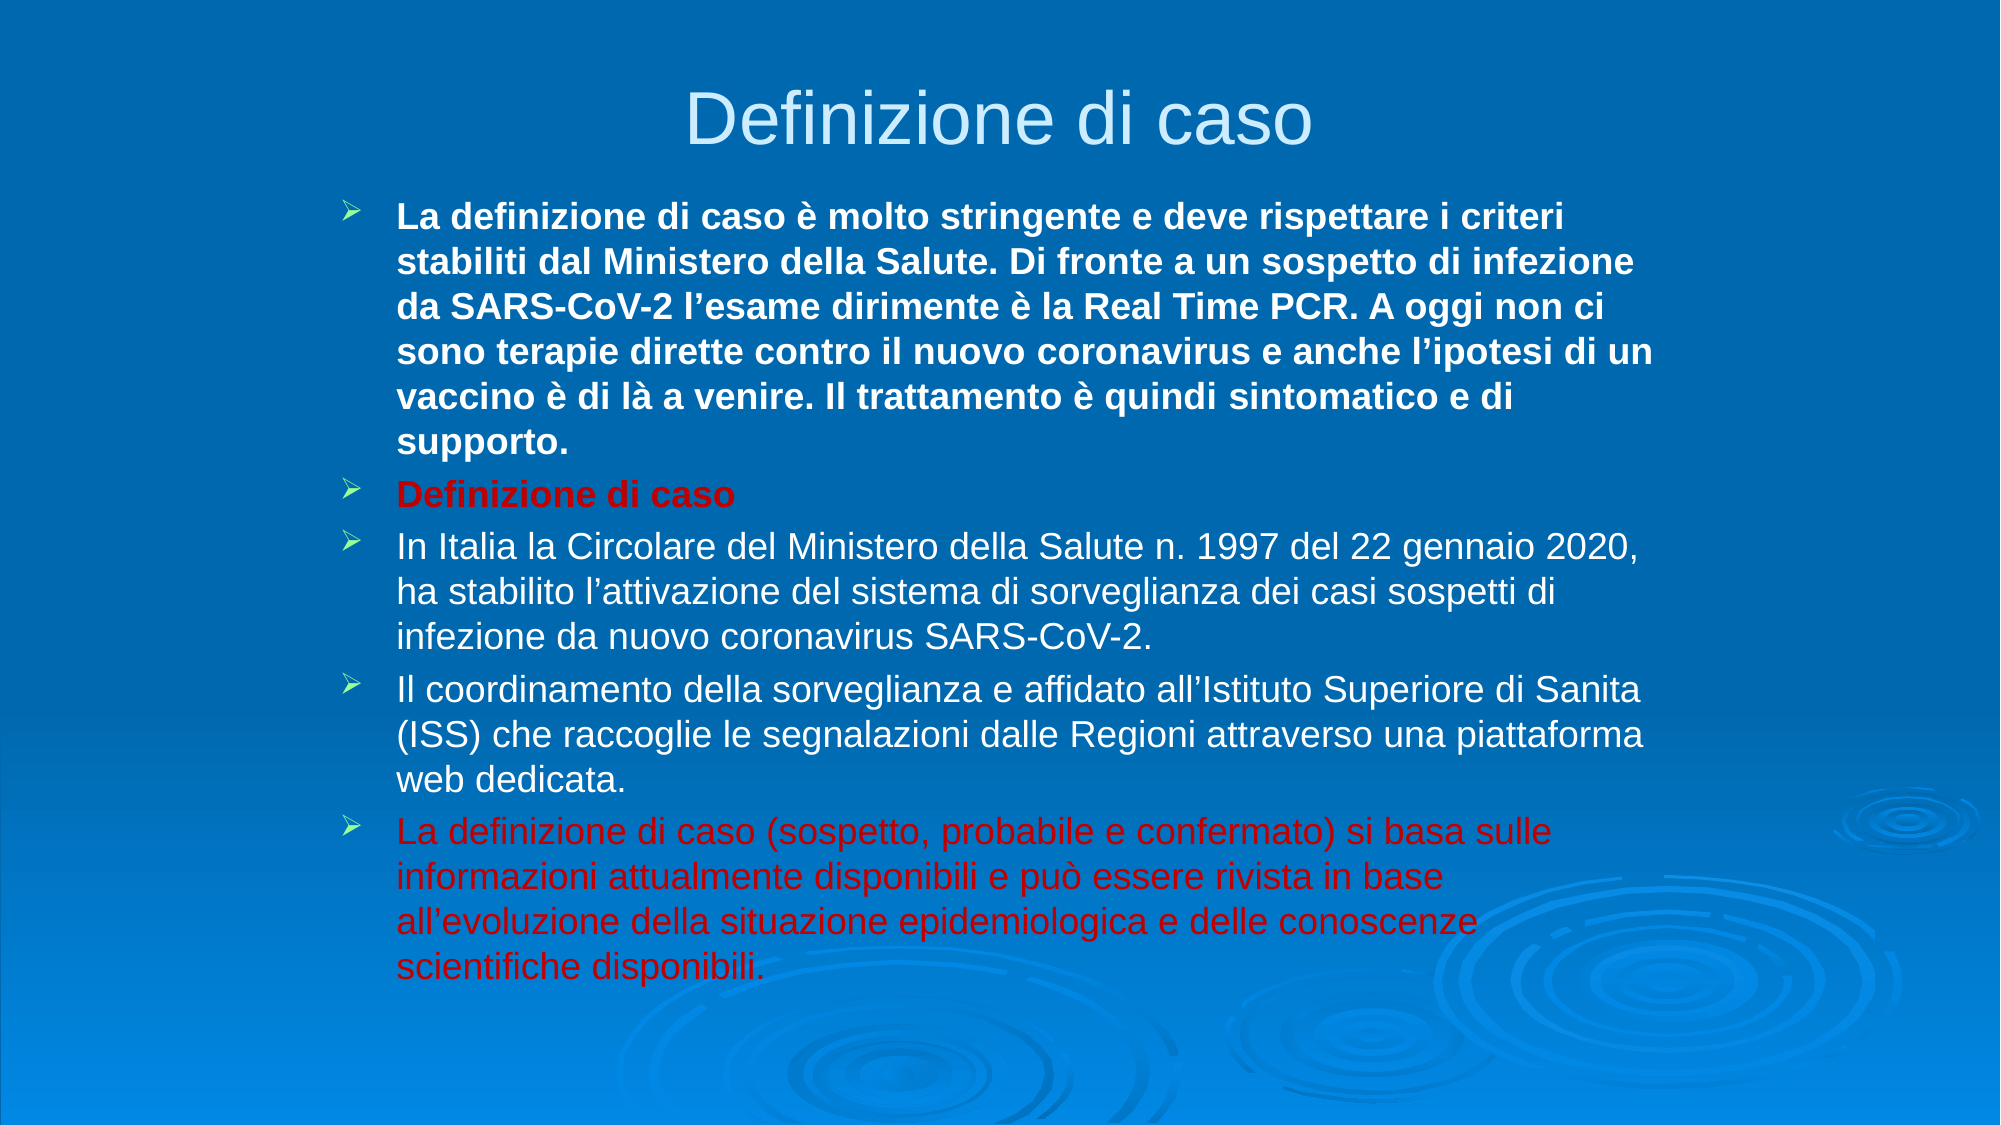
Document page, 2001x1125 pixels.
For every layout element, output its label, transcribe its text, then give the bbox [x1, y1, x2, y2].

title Definizione di caso [324, 45, 1676, 184]
list La definizione di caso è molto stringente e deve rispettare i criteri stabiliti dal Ministero della Salute. Di fronte a un sospetto di infezione da SARS-CoV-2 l’esame dirimente è la Real Time PCR. A oggi non ci sono terapie dirette contro il nuovo coronavirus e anche l’ipotesi di un vaccino è di là a venire. Il trattamento è quindi sintomatico e di supporto. Definizione di caso In Italia la Circolare del Ministero della Salute n. 1997 del 22 gennaio 2020, ha stabilito l’attivazione del sistema di sorveglianza dei casi sospetti di infezione da nuovo coronavirus SARS-CoV-2. Il coordinamento della sorveglianza e affidato all’Istituto Superiore di Sanita (ISS) che raccoglie le segnalazioni dalle Regioni attraverso una piattaforma web dedicata. La definizione di caso (sospetto, probabile e confermato) si basa sulle informazioni attualmente disponibili e può essere rivista in base all’evoluzione della situazione epidemiologica e delle conoscenze scientifiche disponibili. [324, 184, 1676, 1095]
